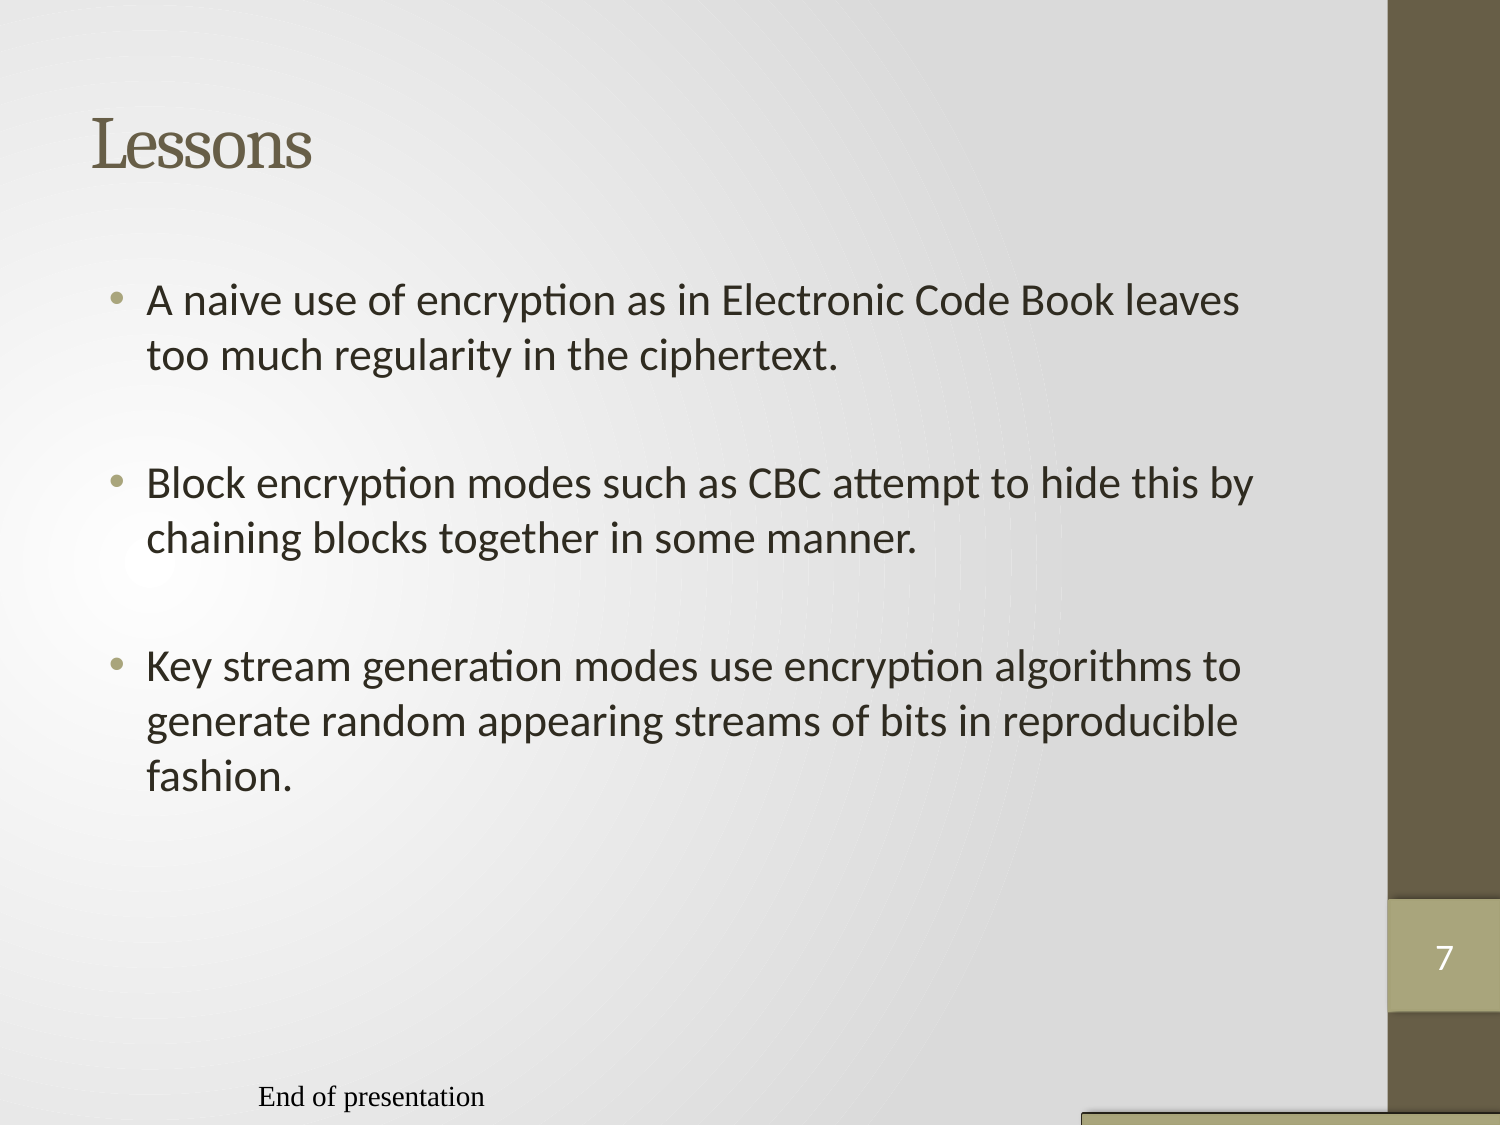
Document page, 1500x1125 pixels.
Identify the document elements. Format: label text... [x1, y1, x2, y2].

footer End of presentation [0, 1065, 743, 1125]
text_box [1082, 1114, 1500, 1125]
title Lessons [75, 45, 1325, 233]
list A naive use of encryption as in Electronic Code Book leaves too much regularity in the ciphertext. Block encryption modes such as CBC attempt to hide this by chaining blocks together in some manner. Key stream generation modes use encryption algorithms to generate random appearing streams of bits in reproducible fashion. [75, 262, 1325, 1050]
text_box 7 [1388, 899, 1500, 1011]
